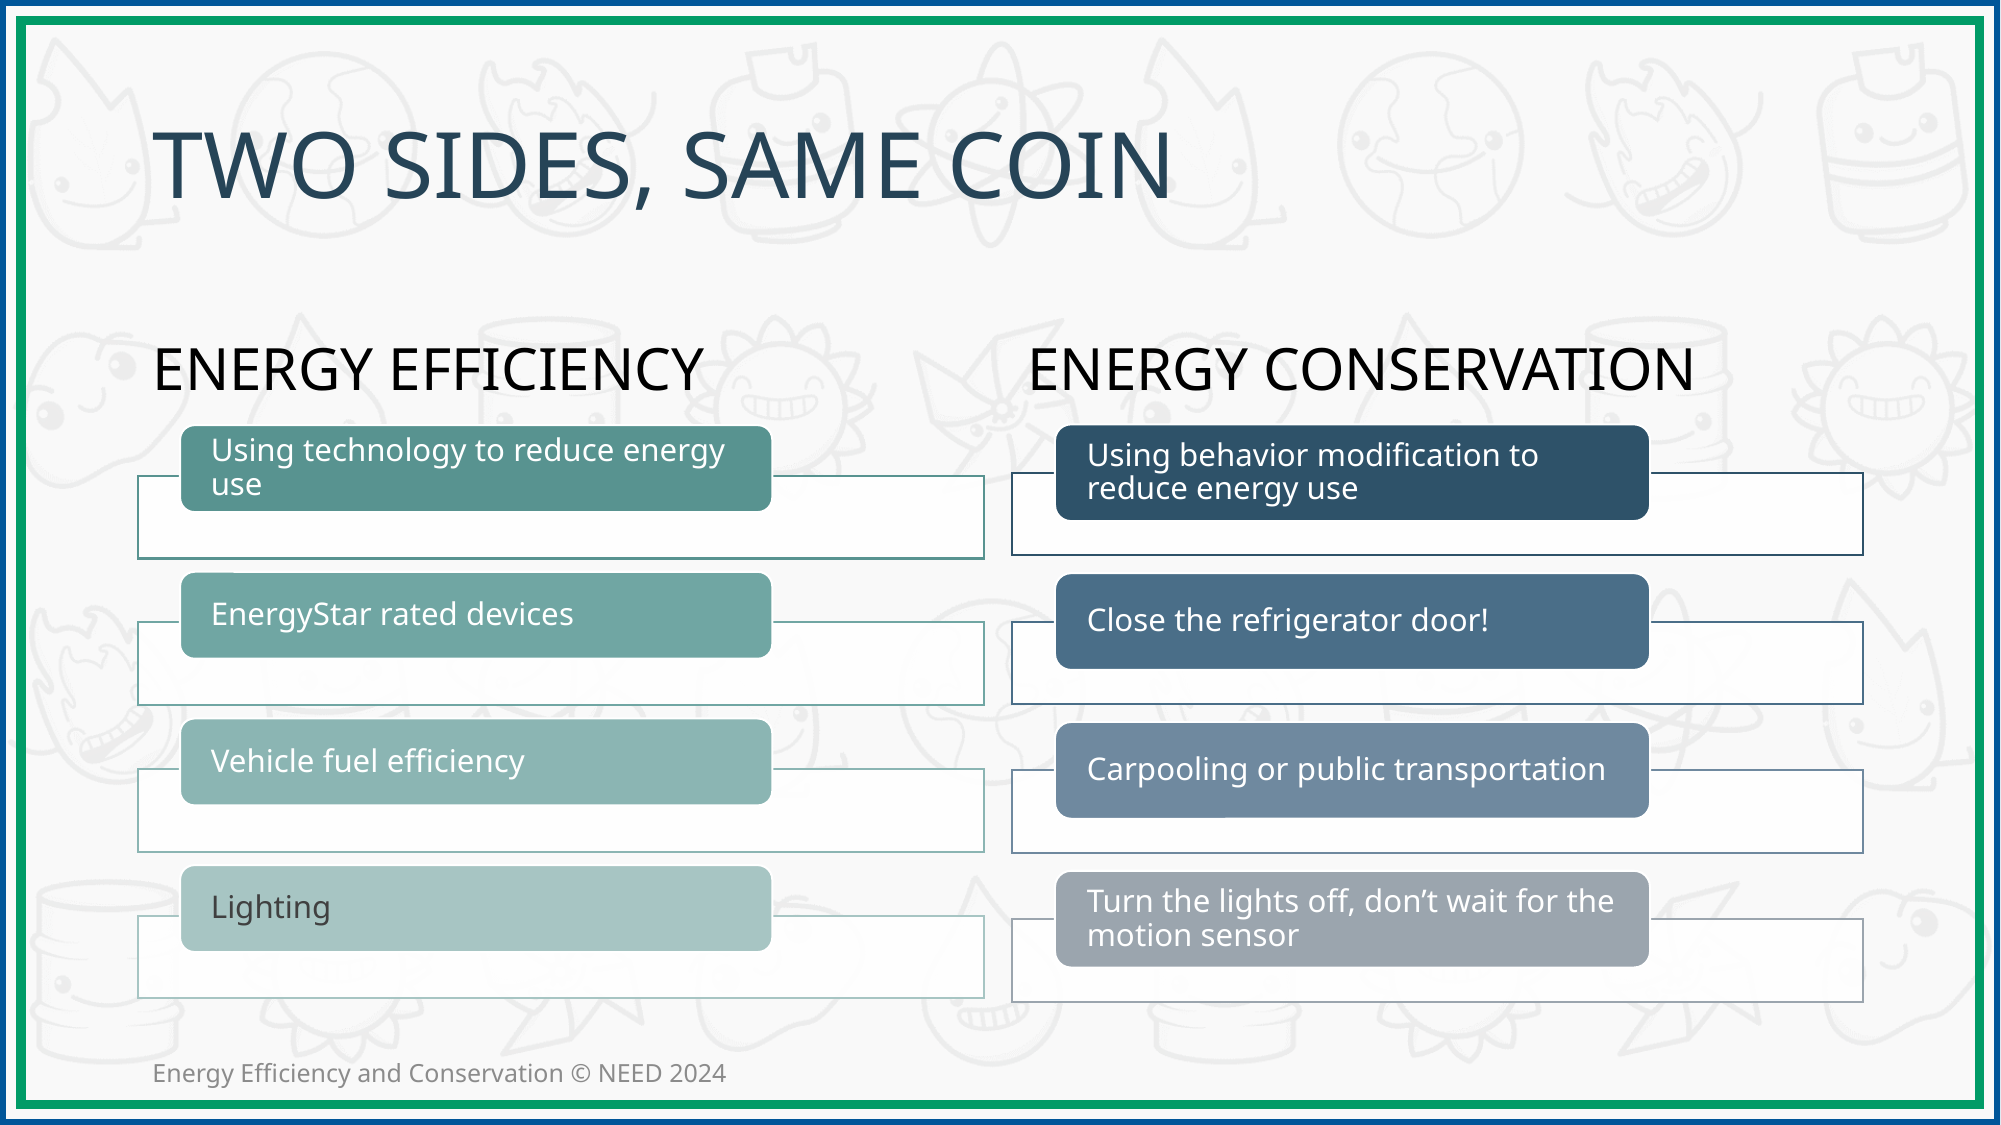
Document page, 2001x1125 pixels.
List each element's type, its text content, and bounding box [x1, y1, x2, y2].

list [137, 373, 984, 1050]
title Two Sides, Same Coin [137, 59, 1863, 278]
list Energy Conservation [1012, 275, 1863, 410]
list Energy Efficiency [137, 275, 984, 373]
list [1012, 410, 1863, 1016]
footer Energy Efficiency and Conservation © NEED 2024 [137, 1044, 1156, 1105]
